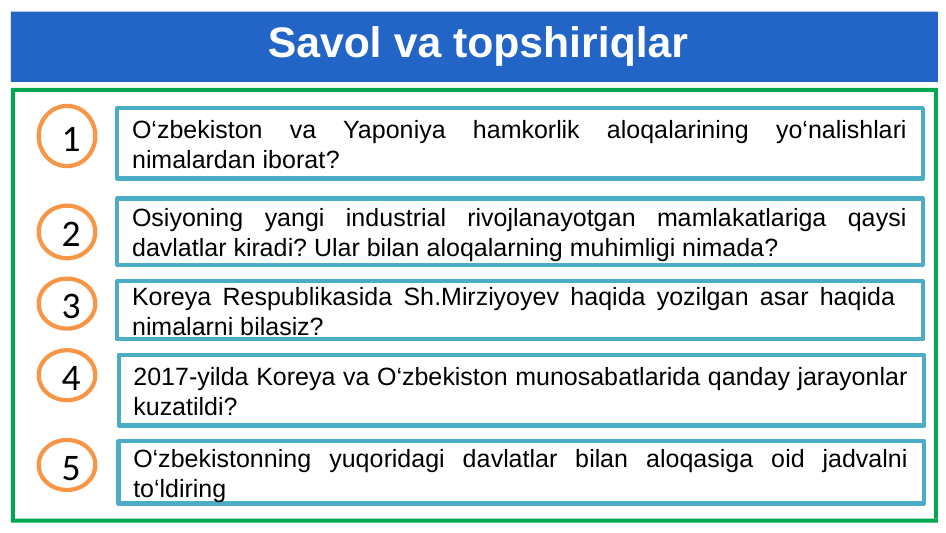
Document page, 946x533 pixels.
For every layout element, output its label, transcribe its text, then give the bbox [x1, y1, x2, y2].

text_box 5 [36, 437, 98, 493]
text_box Osiyoning yangi industrial rivojlanayotgan mamlakatlariga qaysi davlatlar kiradi? Ular bilan aloqalarning muhimligi nimada? [115, 196, 925, 267]
text_box 1 [36, 103, 98, 169]
text_box Koreya Respublikasida Sh.Mirziyoyev haqida yozilgan asar haqida nimalarni bilasiz? [115, 279, 925, 341]
text_box O‘zbekiston va Yaponiya hamkorlik aloqalarining yo‘nalishlari nimalardan iborat? [115, 106, 925, 181]
text_box 2017-yilda Koreya va O‘zbekiston munosabatlarida qanday jarayonlar kuzatildi? [117, 353, 926, 428]
text_box O‘zbekistonning yuqoridagi davlatlar bilan aloqasiga oid jadvalni to‘ldiring [116, 439, 926, 506]
text_box 2 [36, 203, 98, 261]
text_box 4 [36, 348, 98, 403]
text_box 3 [36, 276, 98, 331]
title Savol va topshiriqlar [65, 14, 891, 67]
